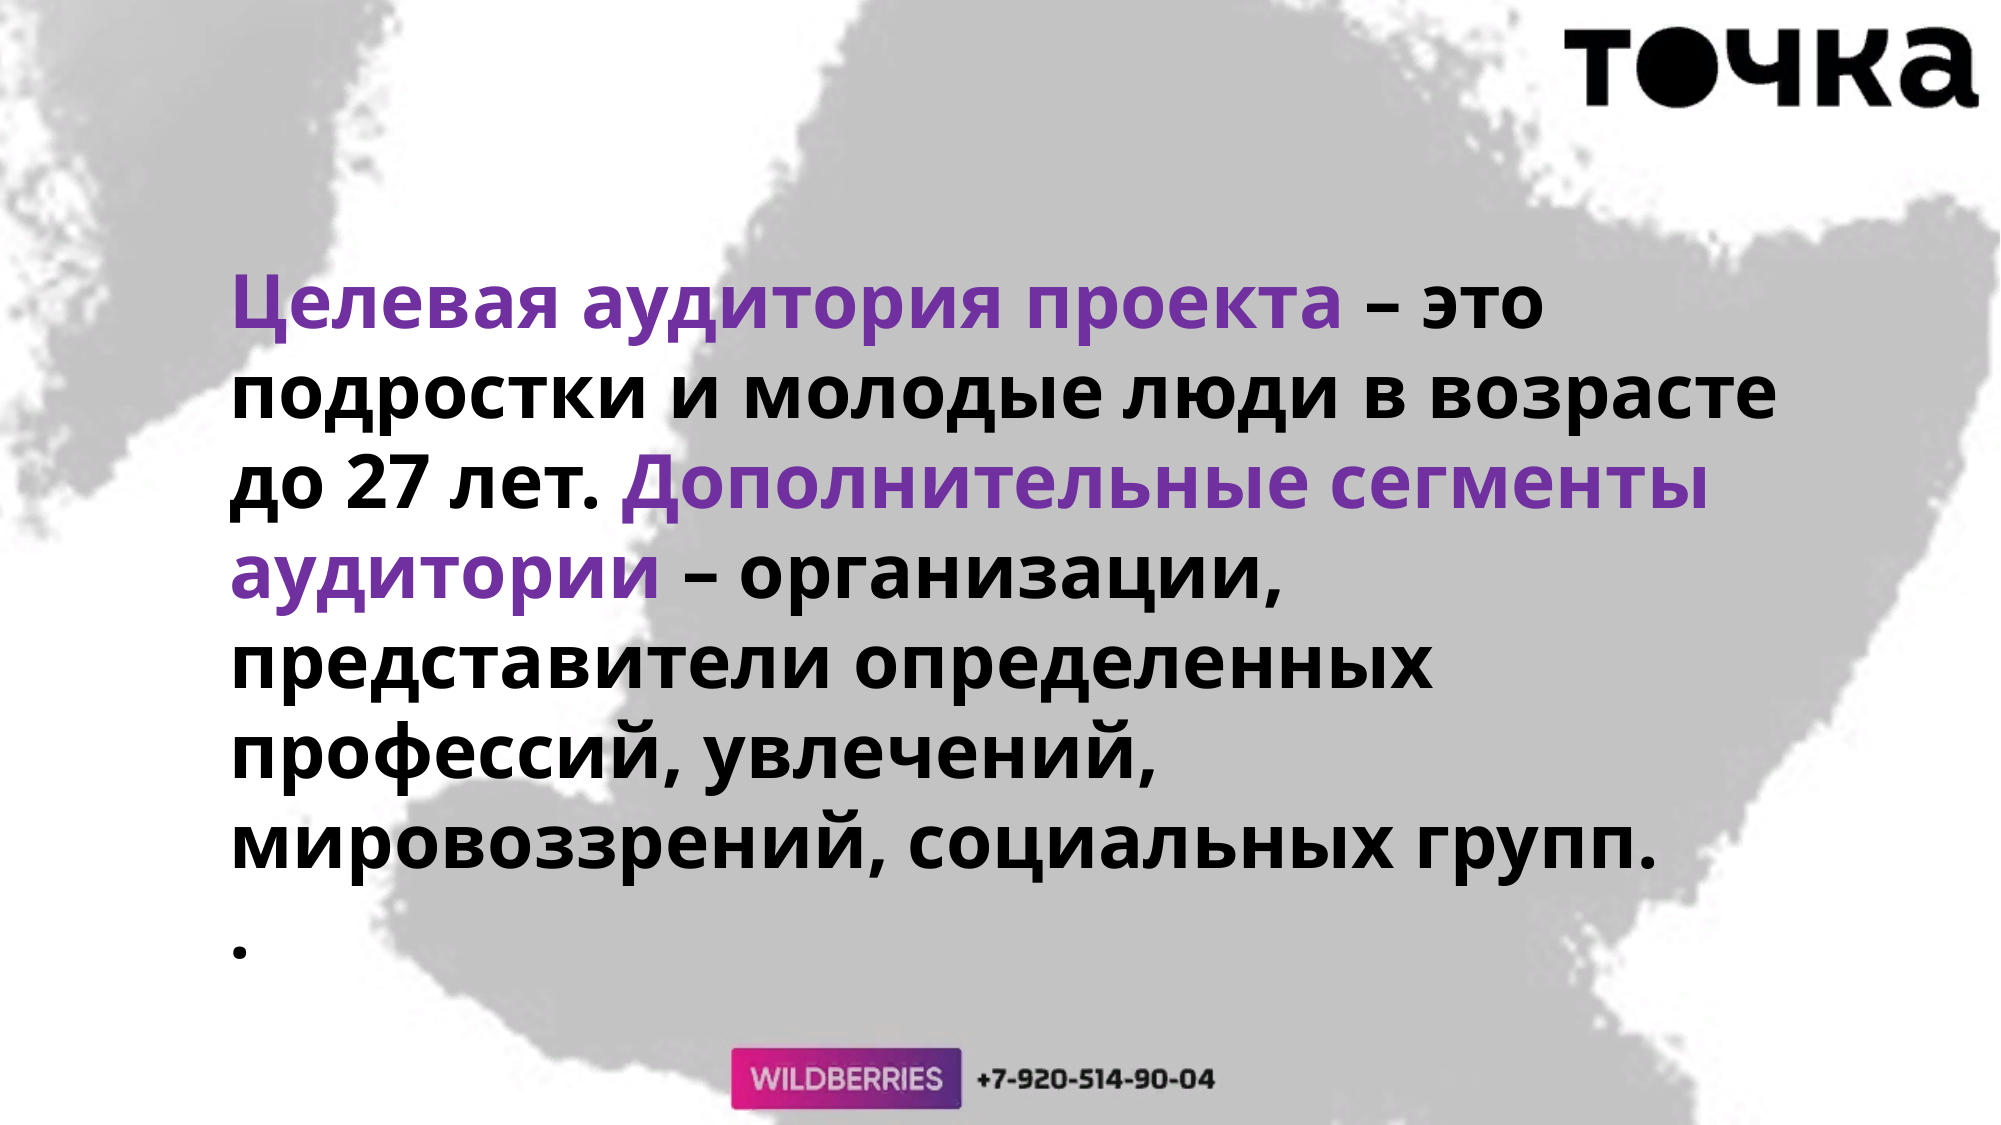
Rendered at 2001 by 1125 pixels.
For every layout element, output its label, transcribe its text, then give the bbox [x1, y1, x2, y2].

text_box Целевая аудитория проекта – это подростки и молодые люди в возрасте до 27 лет. Дополнительные сегменты аудитории – организации, представители определенных профессий, увлечений, мировоззрений, социальных групп. . [214, 246, 1797, 981]
picture [0, 0, 2001, 1125]
